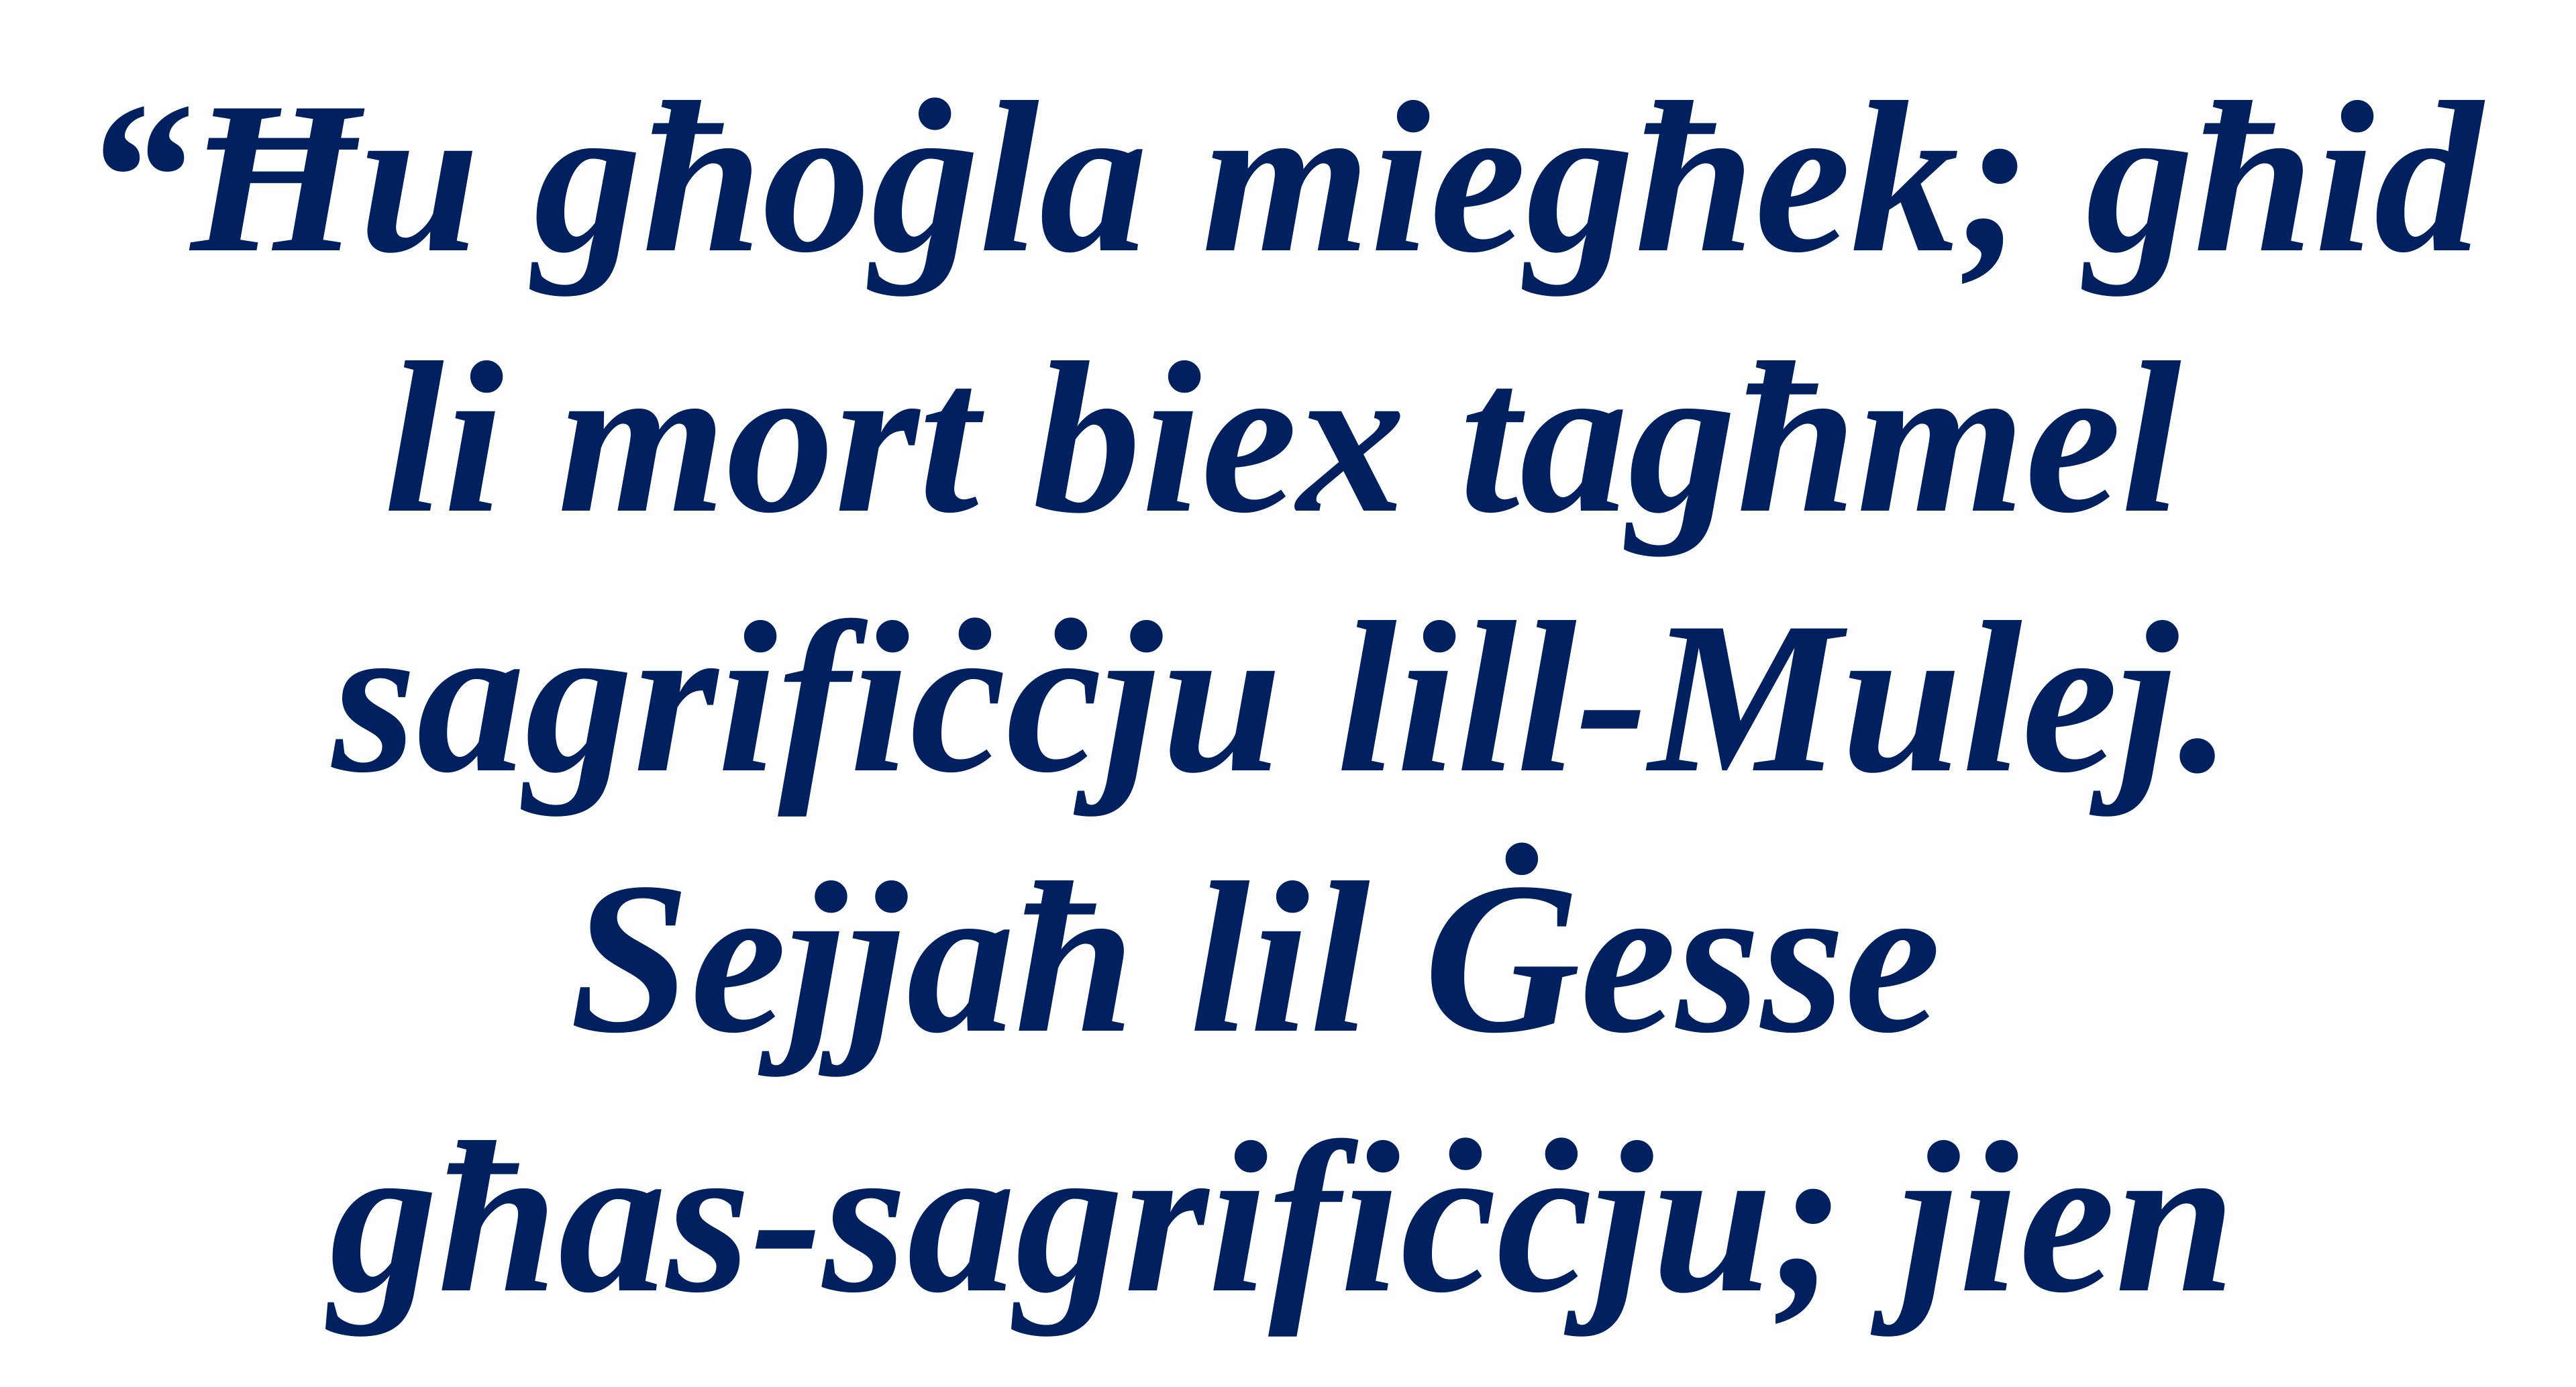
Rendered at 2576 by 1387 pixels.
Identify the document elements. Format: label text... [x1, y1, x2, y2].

text_box “Ħu għoġla miegħek; għid li mort biex tagħmel sagrifiċċju lill-Mulej. Sejjaħ lil Ġesse għas-sagrifiċċju; jien [53, 33, 2516, 1339]
